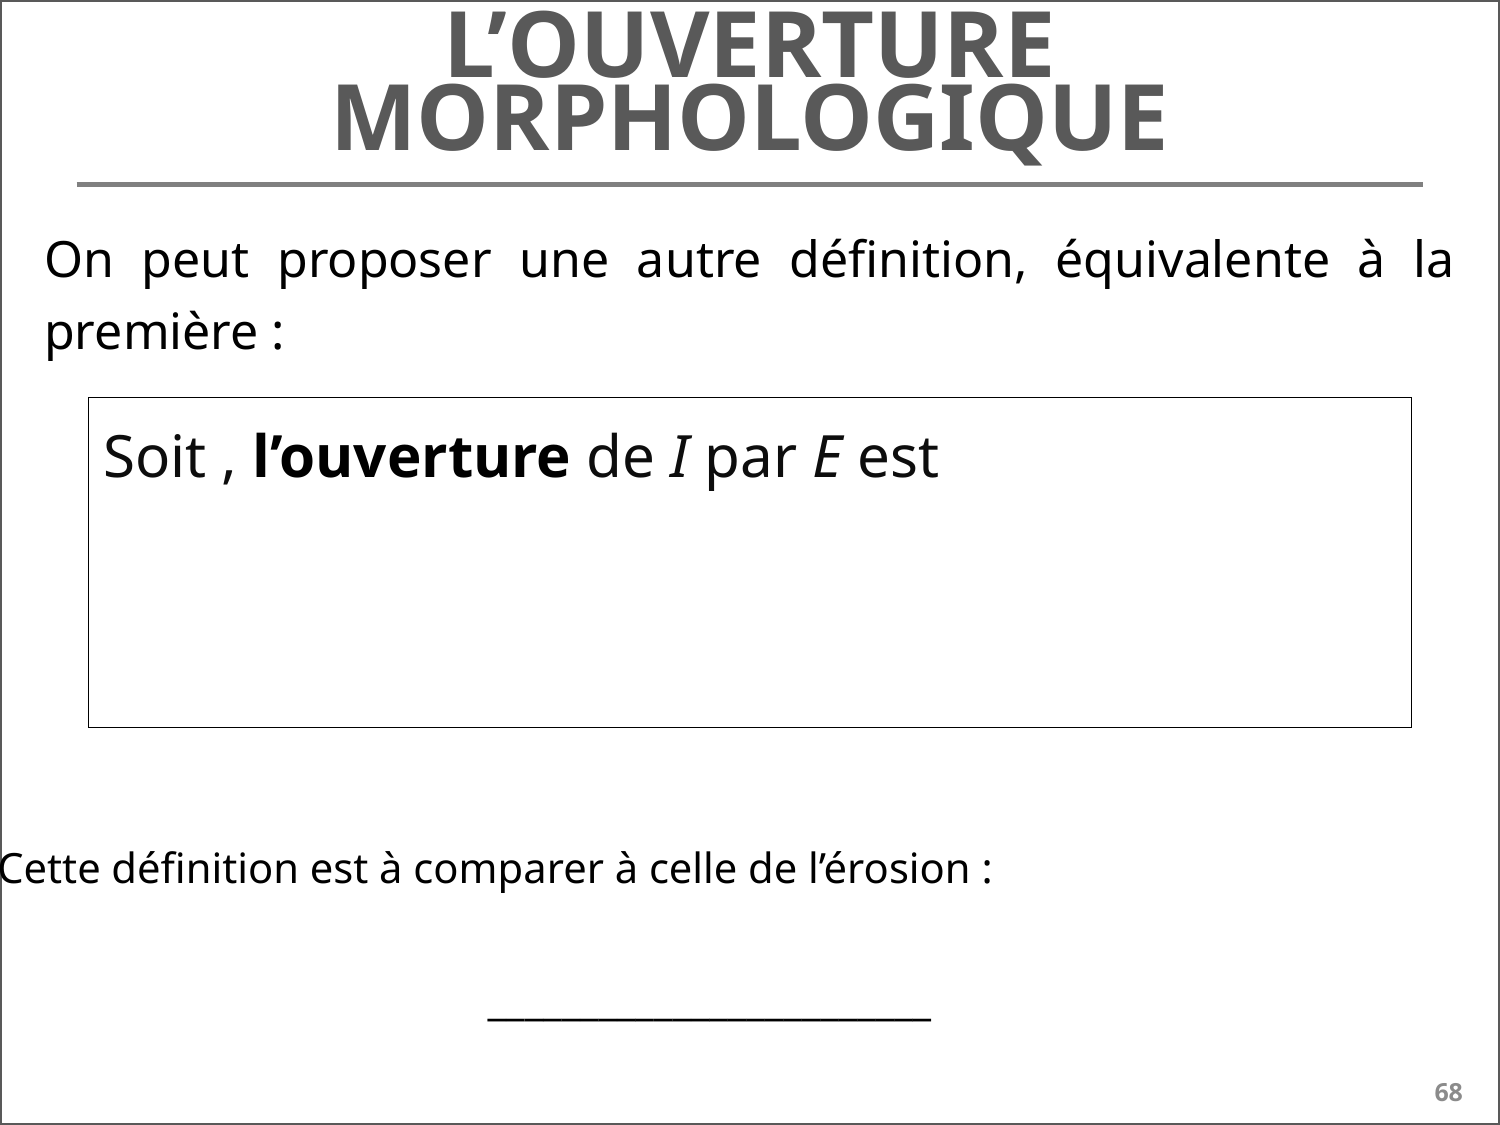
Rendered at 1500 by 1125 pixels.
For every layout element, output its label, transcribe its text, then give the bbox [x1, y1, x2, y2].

list On peut proposer une autre définition, équivalente à la première : [29, 208, 1471, 1059]
slide_number 68 [1128, 1070, 1478, 1119]
text_box Cette définition est à comparer à celle de l’érosion : [0, 834, 1008, 899]
text_box ________________________ [472, 916, 1017, 1032]
title L’ouverture morphologique [75, 19, 1425, 173]
